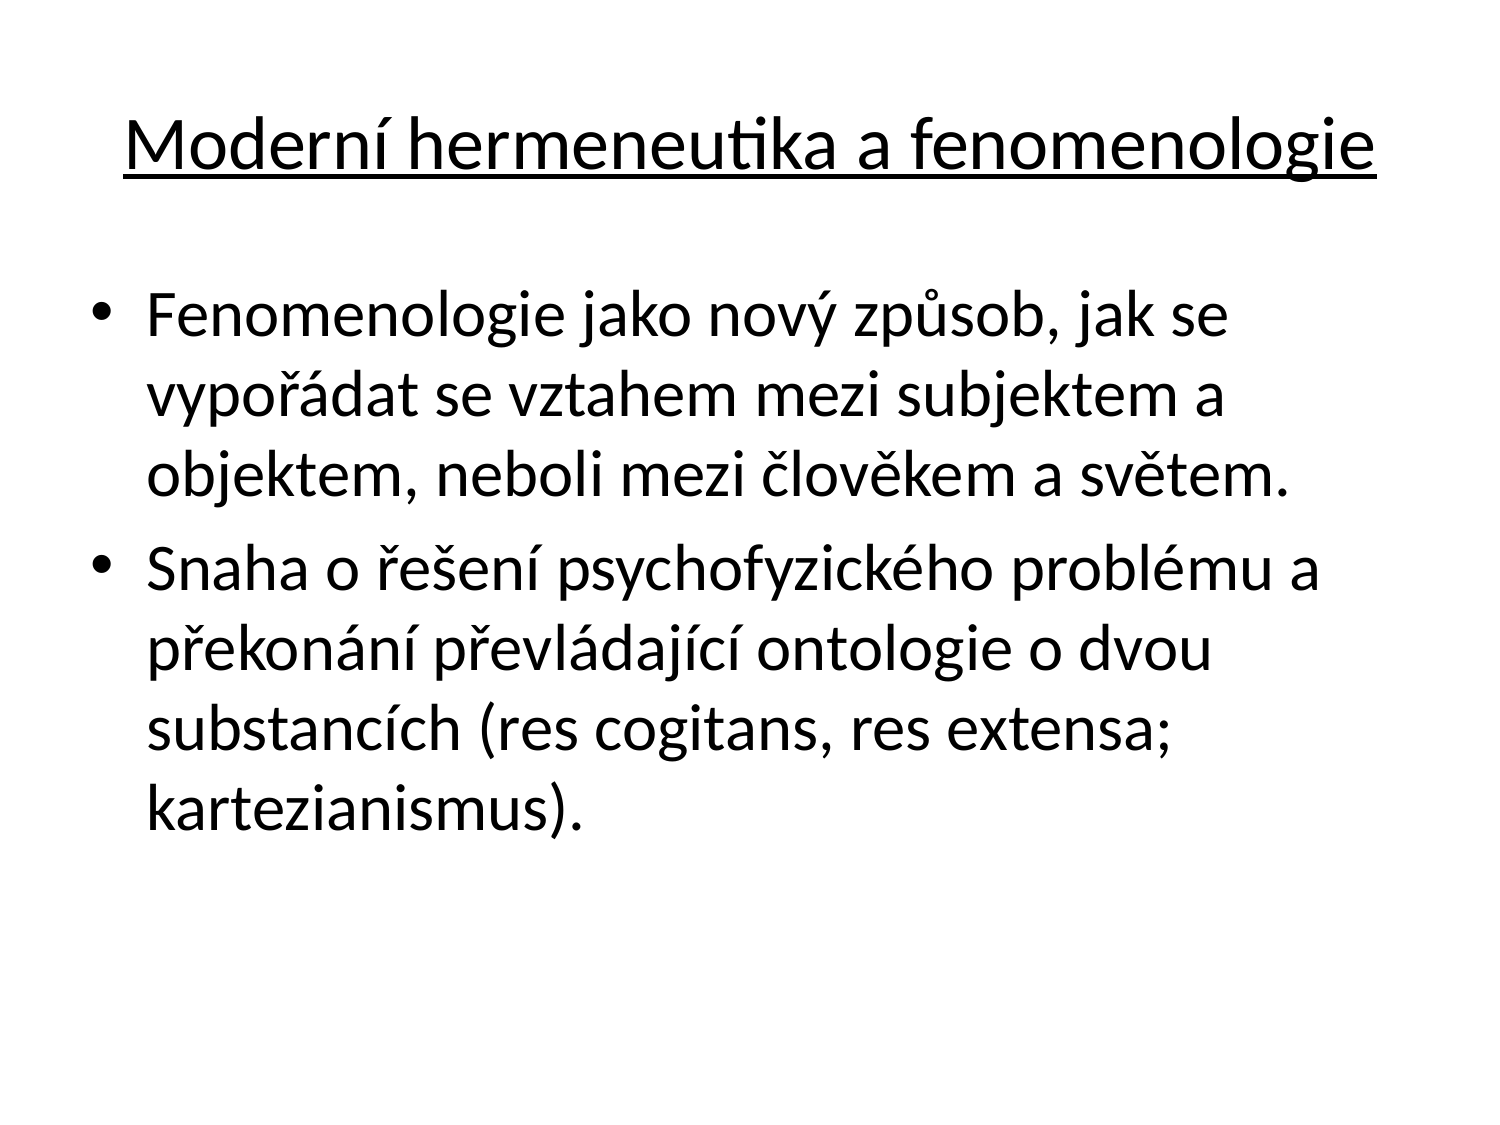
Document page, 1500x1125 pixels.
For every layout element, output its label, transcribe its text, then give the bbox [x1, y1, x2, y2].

title Moderní hermeneutika a fenomenologie [75, 45, 1425, 233]
list Fenomenologie jako nový způsob, jak se vypořádat se vztahem mezi subjektem a objektem, neboli mezi člověkem a světem. Snaha o řešení psychofyzického problému a překonání převládající ontologie o dvou substancích (res cogitans, res extensa; kartezianismus). [75, 262, 1425, 1005]
